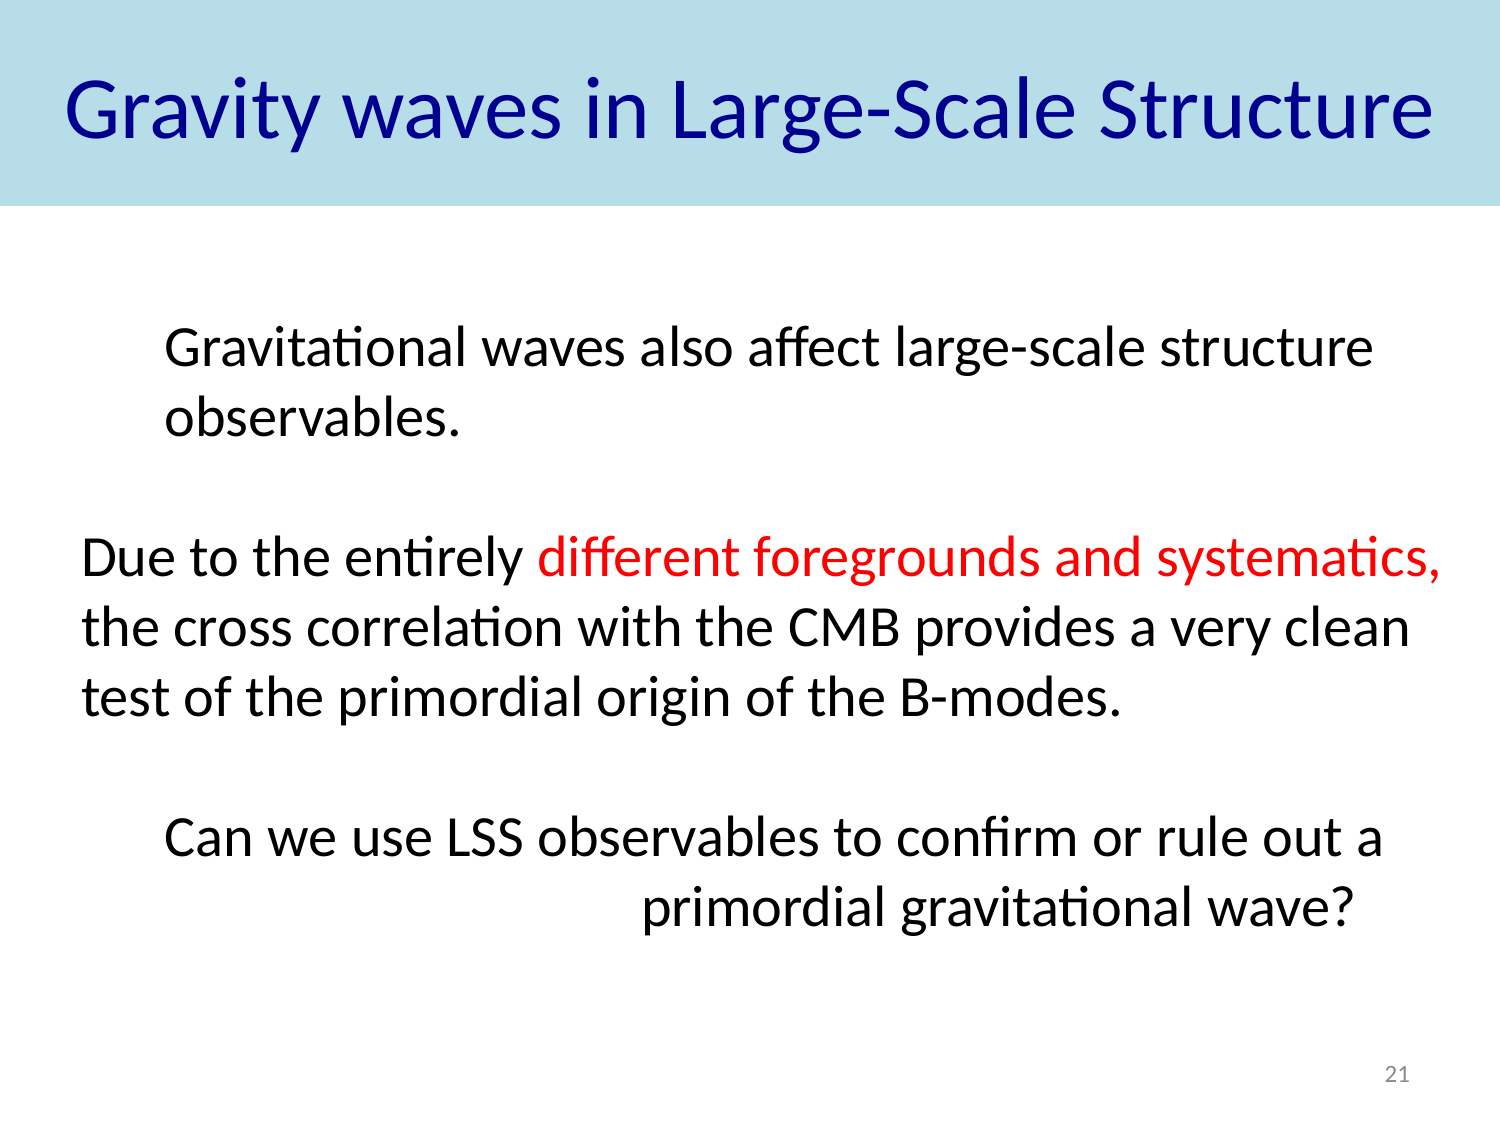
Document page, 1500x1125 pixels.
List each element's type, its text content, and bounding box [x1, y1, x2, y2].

text_box Gravitational waves also affect large-scale structure observables. Due to the entirely different foregrounds and systematics, the cross correlation with the CMB provides a very clean test of the primordial origin of the B-modes. Can we use LSS observables to confirm or rule out a primordial gravitational wave? [0, 300, 1500, 945]
text_box Gravity waves in Large-Scale Structure [0, 0, 1500, 206]
slide_number 21 [1074, 1042, 1425, 1103]
